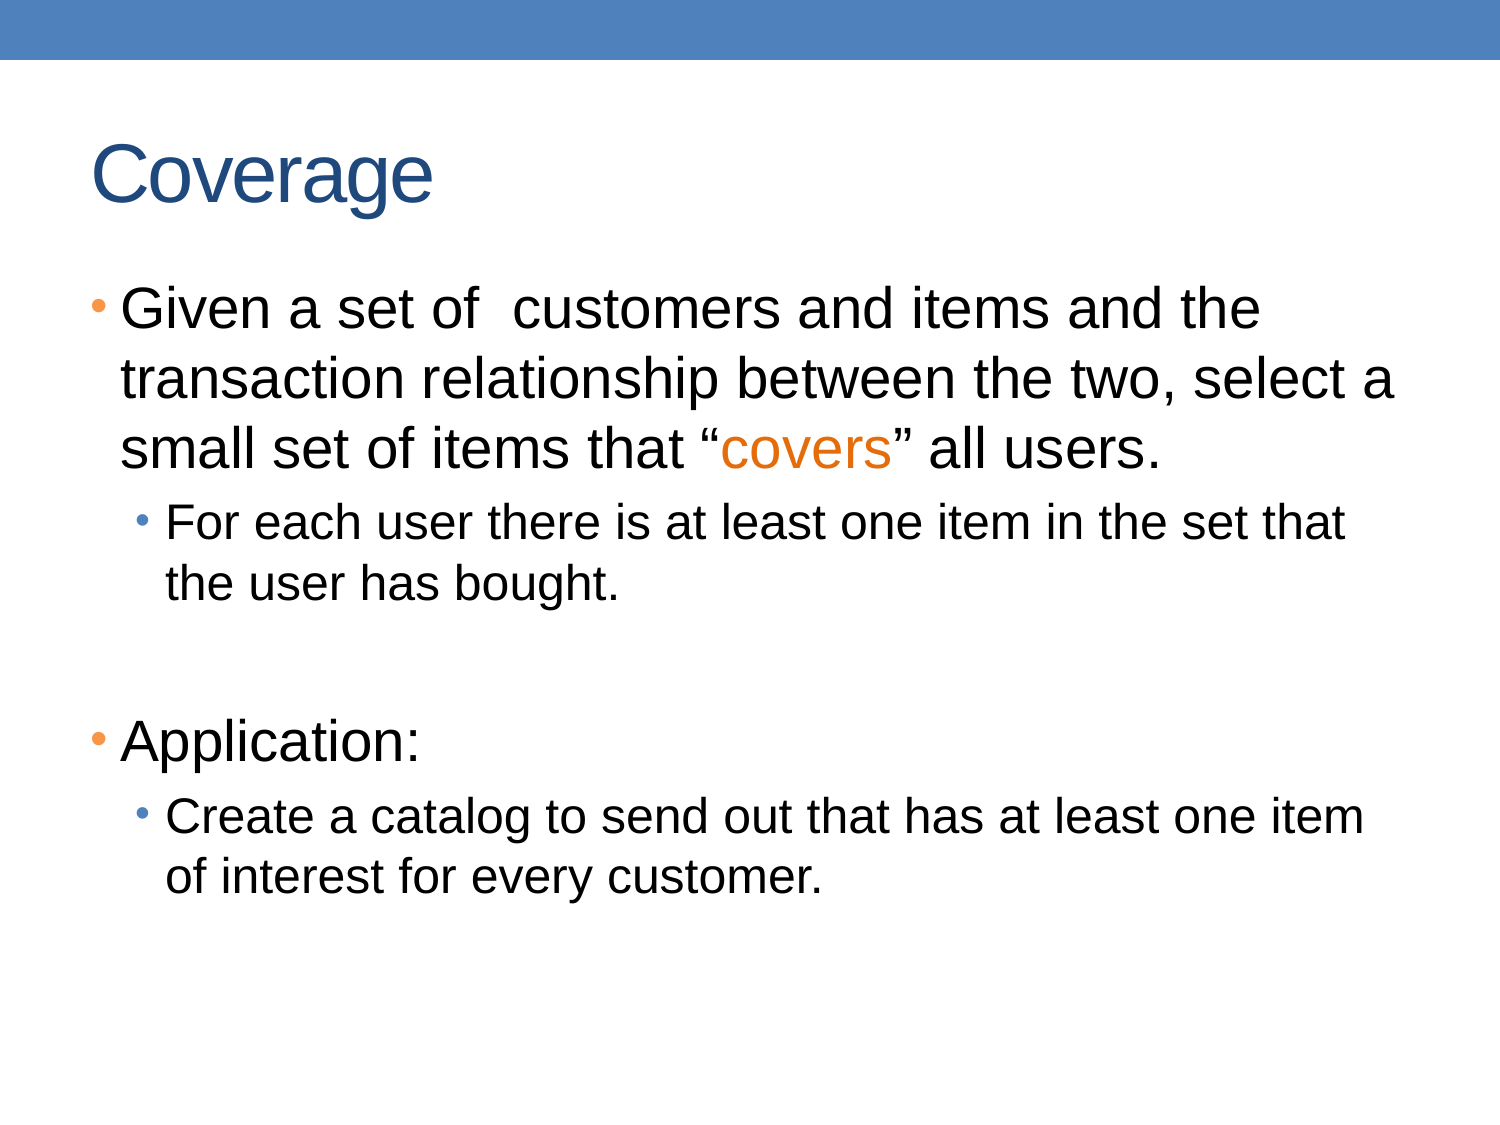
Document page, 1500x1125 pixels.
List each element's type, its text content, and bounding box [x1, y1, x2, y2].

title Coverage [75, 87, 1425, 250]
list Given a set of customers and items and the transaction relationship between the two, select a small set of items that “covers” all users. For each user there is at least one item in the set that the user has bought. Application: Create a catalog to send out that has at least one item of interest for every customer. [75, 262, 1425, 1063]
